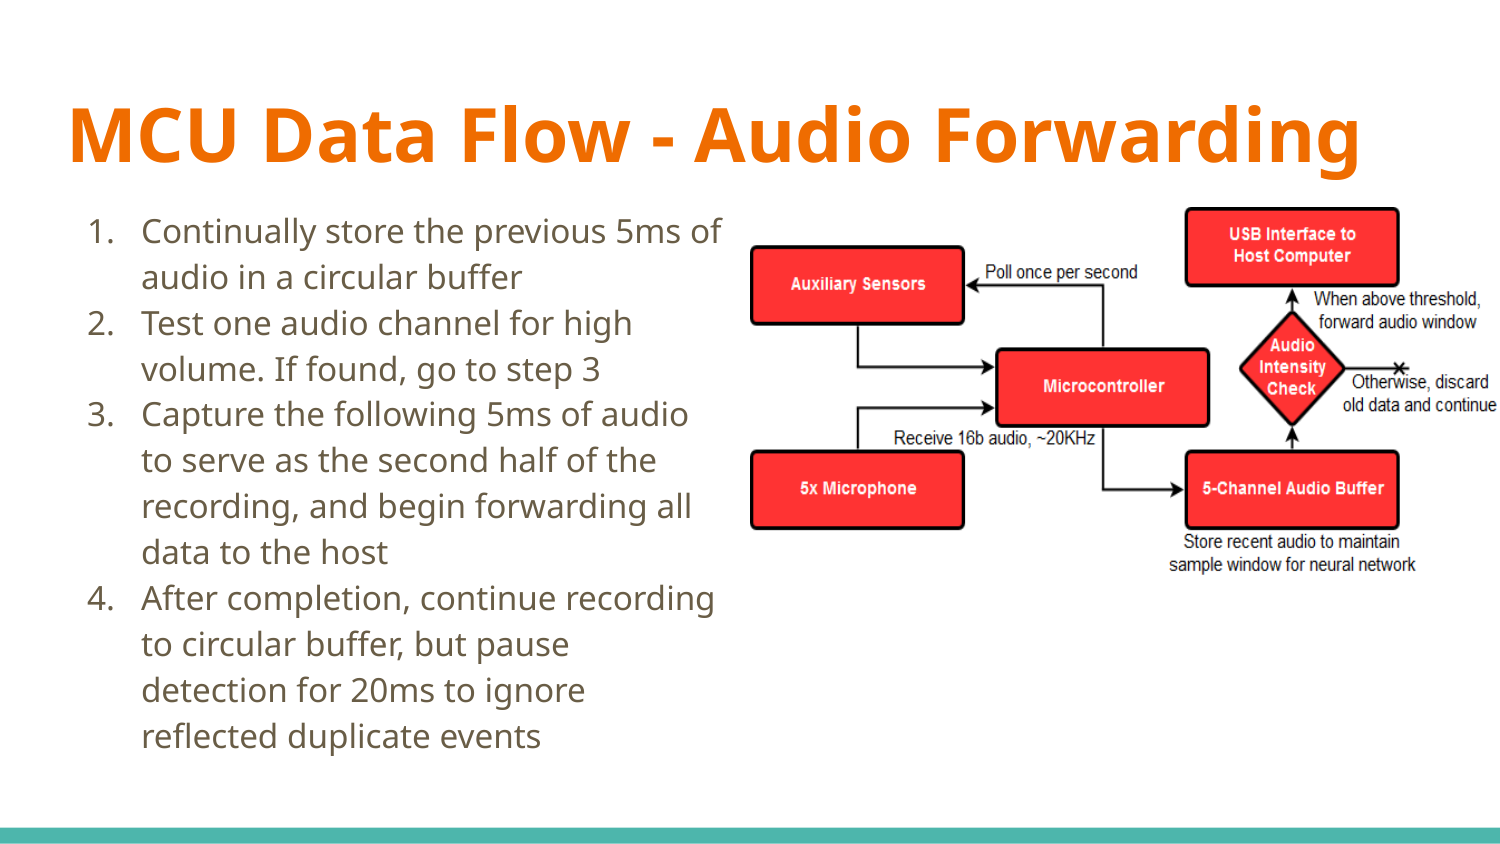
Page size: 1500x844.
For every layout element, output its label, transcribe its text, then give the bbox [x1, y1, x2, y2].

picture [749, 207, 1499, 580]
title MCU Data Flow - Audio Forwarding [51, 72, 1449, 189]
list Continually store the previous 5ms of audio in a circular buffer Test one audio channel for high volume. If found, go to step 3 Capture the following 5ms of audio to serve as the second half of the recording, and begin forwarding all data to the host After completion, continue recording to circular buffer, but pause detection for 20ms to ignore reflected duplicate events [51, 189, 742, 796]
